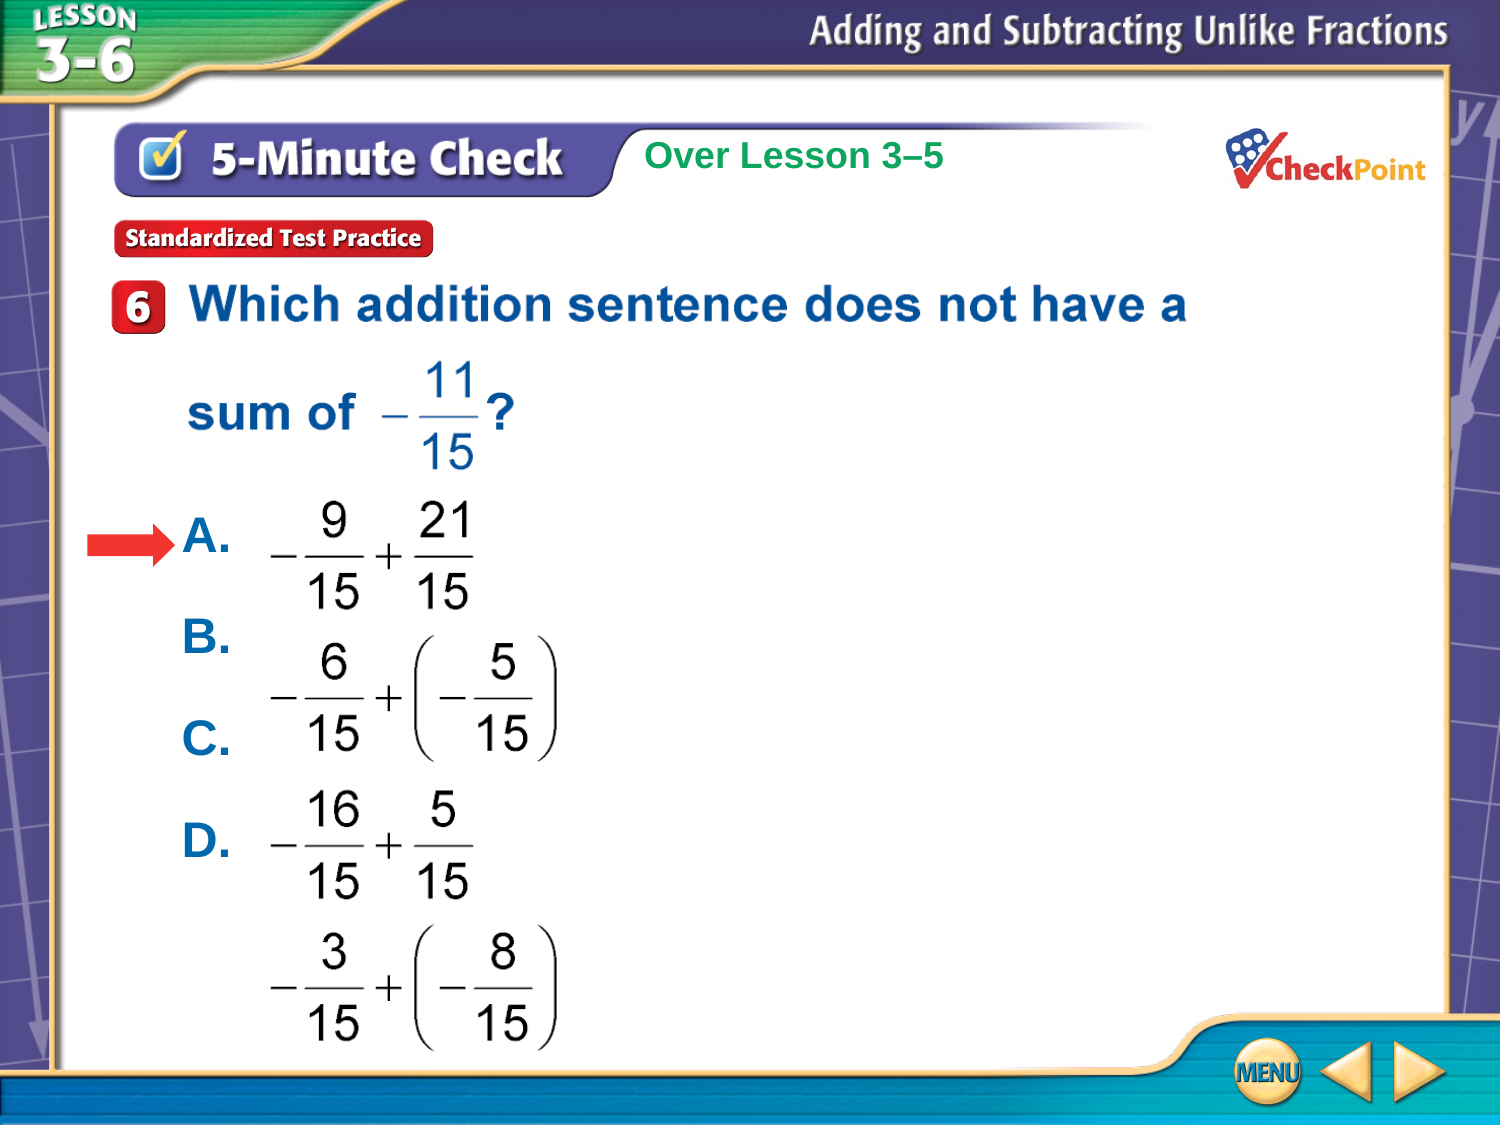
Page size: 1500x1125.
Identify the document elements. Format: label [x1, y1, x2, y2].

text_box [87, 523, 169, 567]
picture [0, 0, 1500, 1125]
text_box [174, 487, 636, 1063]
picture [1003, 1024, 1500, 1117]
